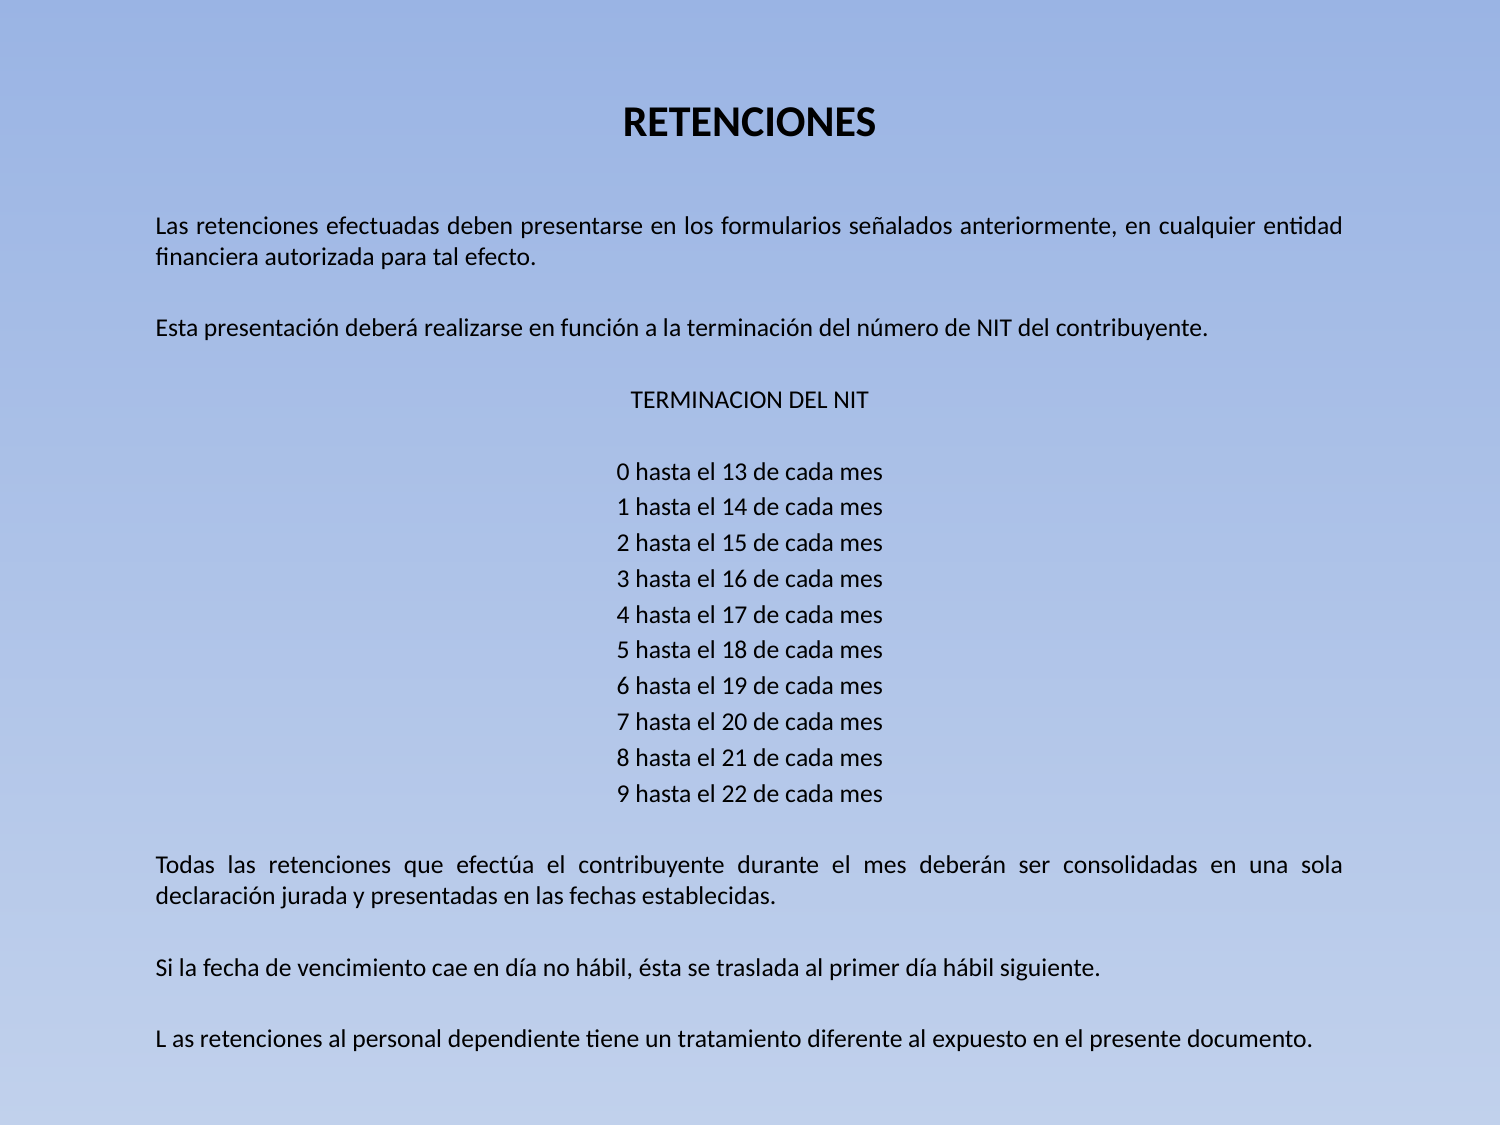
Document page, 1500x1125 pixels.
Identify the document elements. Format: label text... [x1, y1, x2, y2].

subtitle RETENCIONES Las retenciones efectuadas deben presentarse en los formularios señalados anteriormente, en cualquier entidad financiera autorizada para tal efecto. Esta presentación deberá realizarse en función a la terminación del número de NIT del contribuyente. TERMINACION DEL NIT 0 hasta el 13 de cada mes 1 hasta el 14 de cada mes 2 hasta el 15 de cada mes 3 hasta el 16 de cada mes 4 hasta el 17 de cada mes 5 hasta el 18 de cada mes 6 hasta el 19 de cada mes 7 hasta el 20 de cada mes 8 hasta el 21 de cada mes 9 hasta el 22 de cada mes Todas las retenciones que efectúa el contribuyente durante el mes deberán ser consolidadas en una sola declaración jurada y presentadas en las fechas establecidas. Si la fecha de vencimiento cae en día no hábil, ésta se traslada al primer día hábil siguiente. L as retenciones al personal dependiente tiene un tratamiento diferente al expuesto en el presente documento. [140, 58, 1360, 1067]
